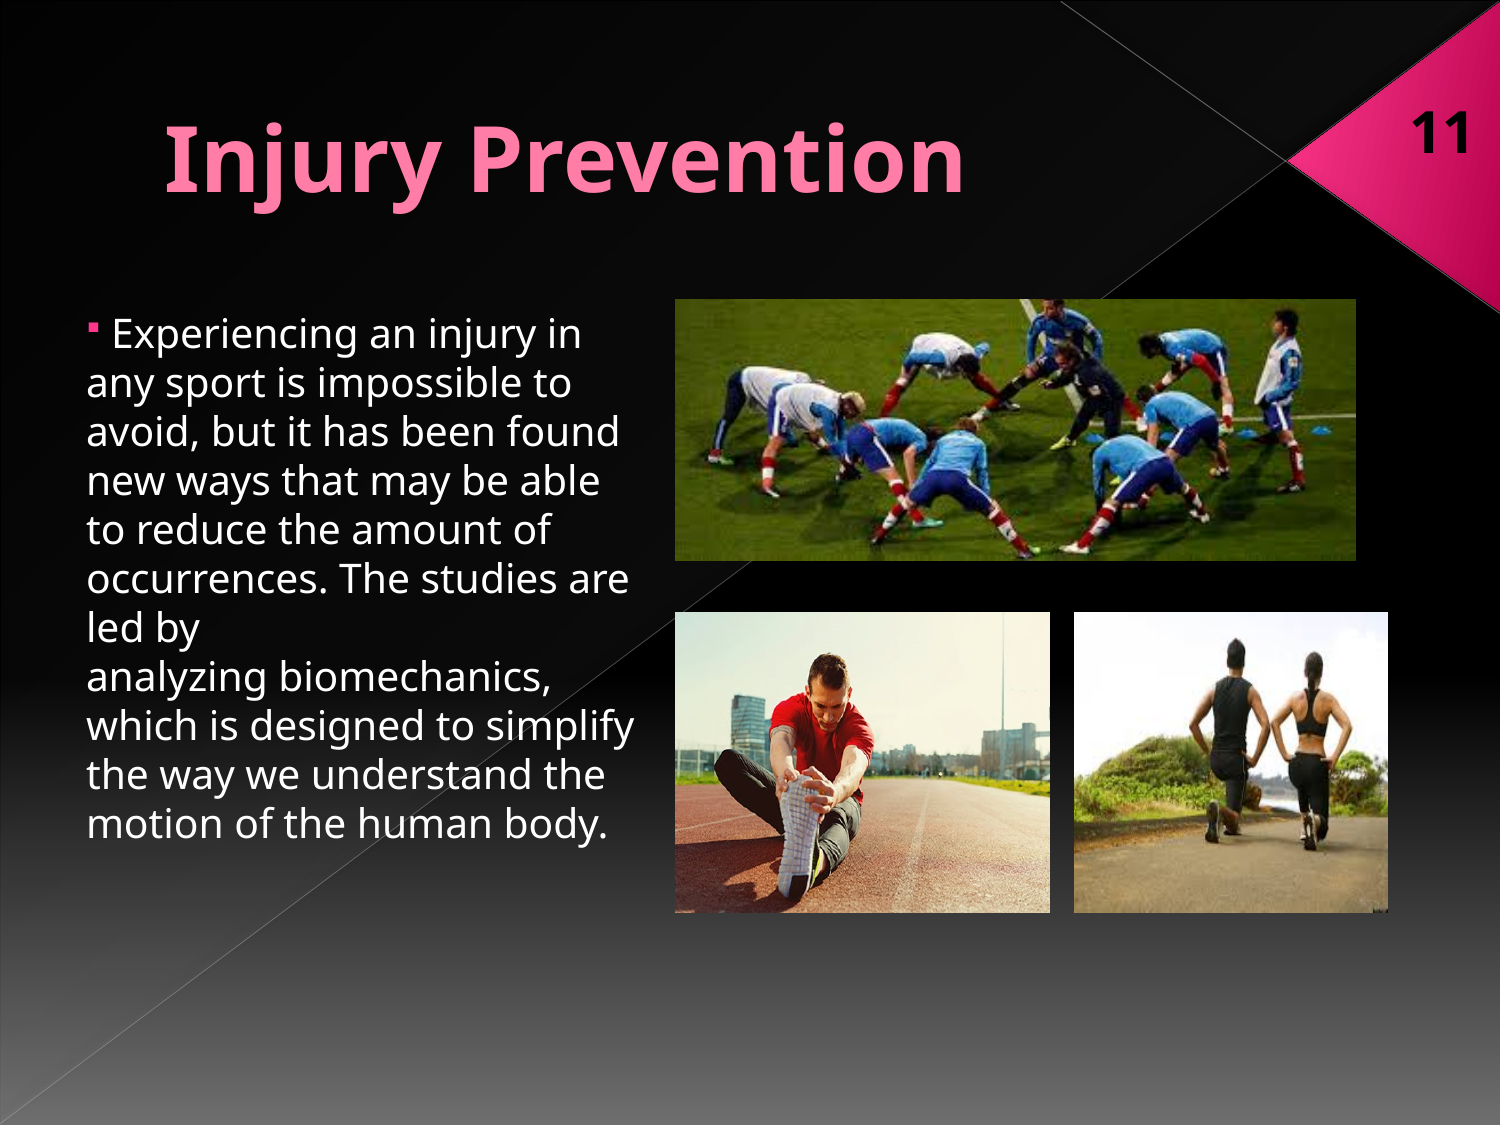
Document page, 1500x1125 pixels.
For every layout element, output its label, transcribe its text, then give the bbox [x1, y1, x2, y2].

picture [674, 299, 1356, 561]
list Experiencing an injury in any sport is impossible to avoid, but it has been found new ways that may be able to reduce the amount of occurrences. The studies are led by analyzing biomechanics, which is designed to simplify the way we understand the motion of the human body. [62, 299, 663, 863]
slide_number 11 [1386, 87, 1500, 183]
picture [674, 612, 1051, 913]
title Injury Prevention [150, 44, 1250, 268]
picture [1074, 612, 1388, 913]
